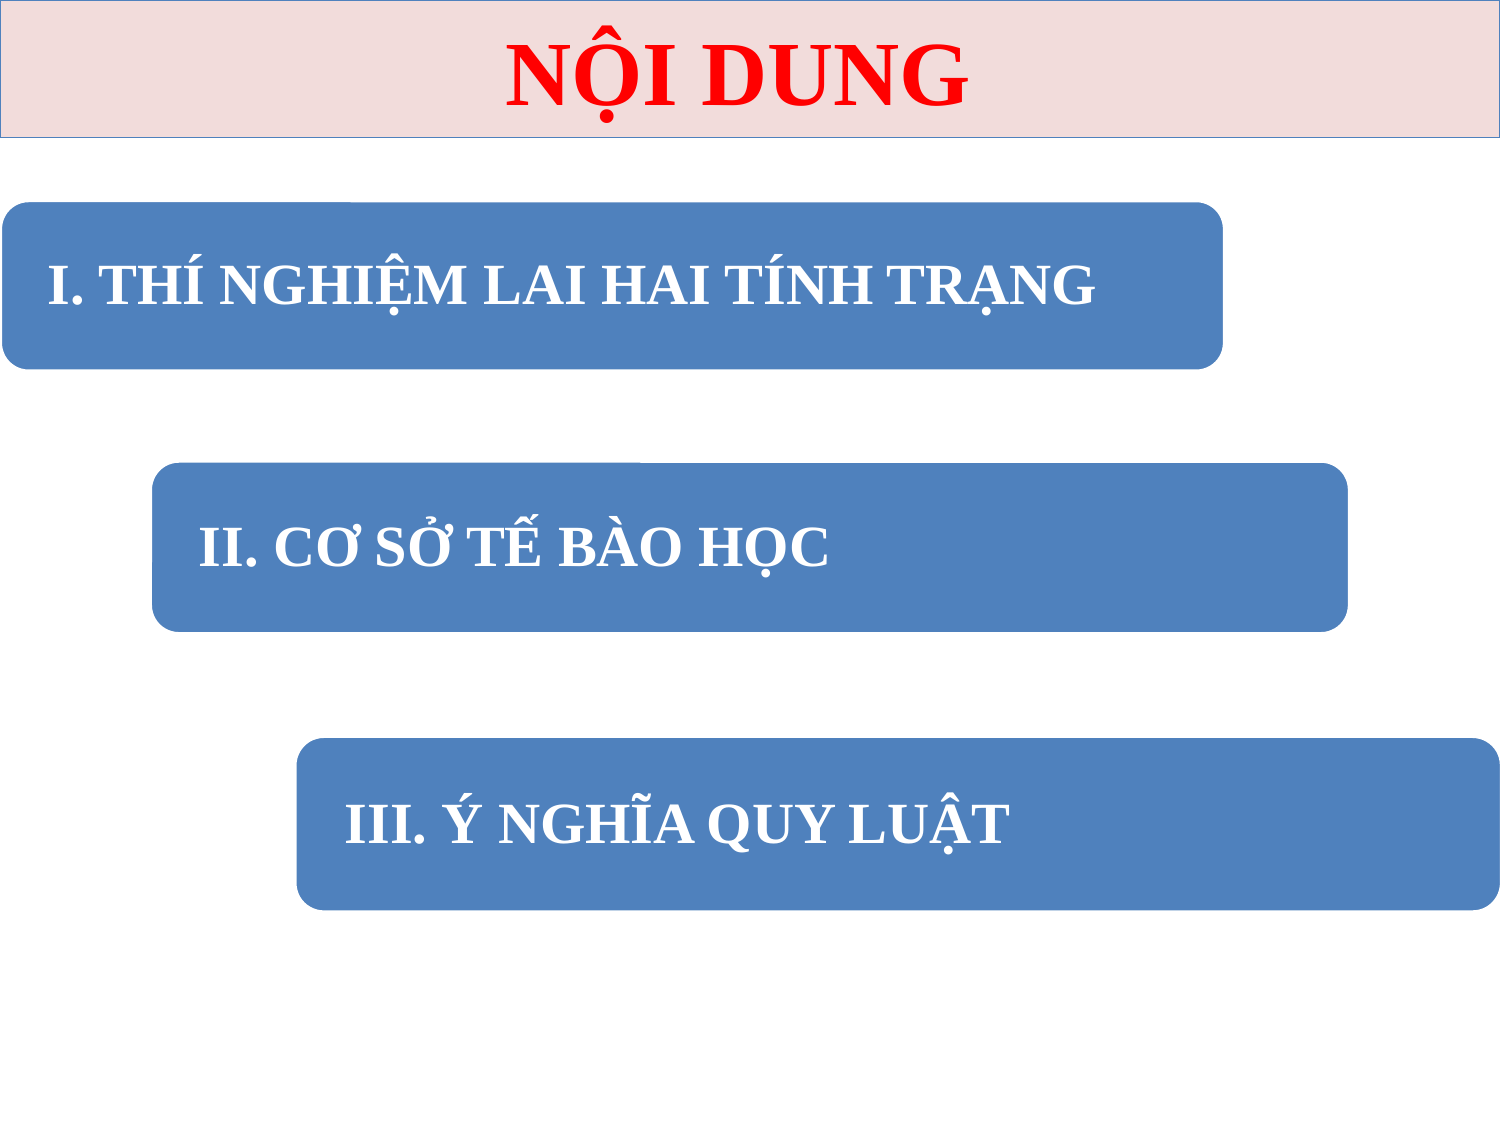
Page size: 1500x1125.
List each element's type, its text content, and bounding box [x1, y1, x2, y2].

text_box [294, 735, 1500, 913]
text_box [149, 460, 1351, 635]
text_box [0, 199, 1226, 372]
title NỘI DUNG [0, 0, 1500, 138]
